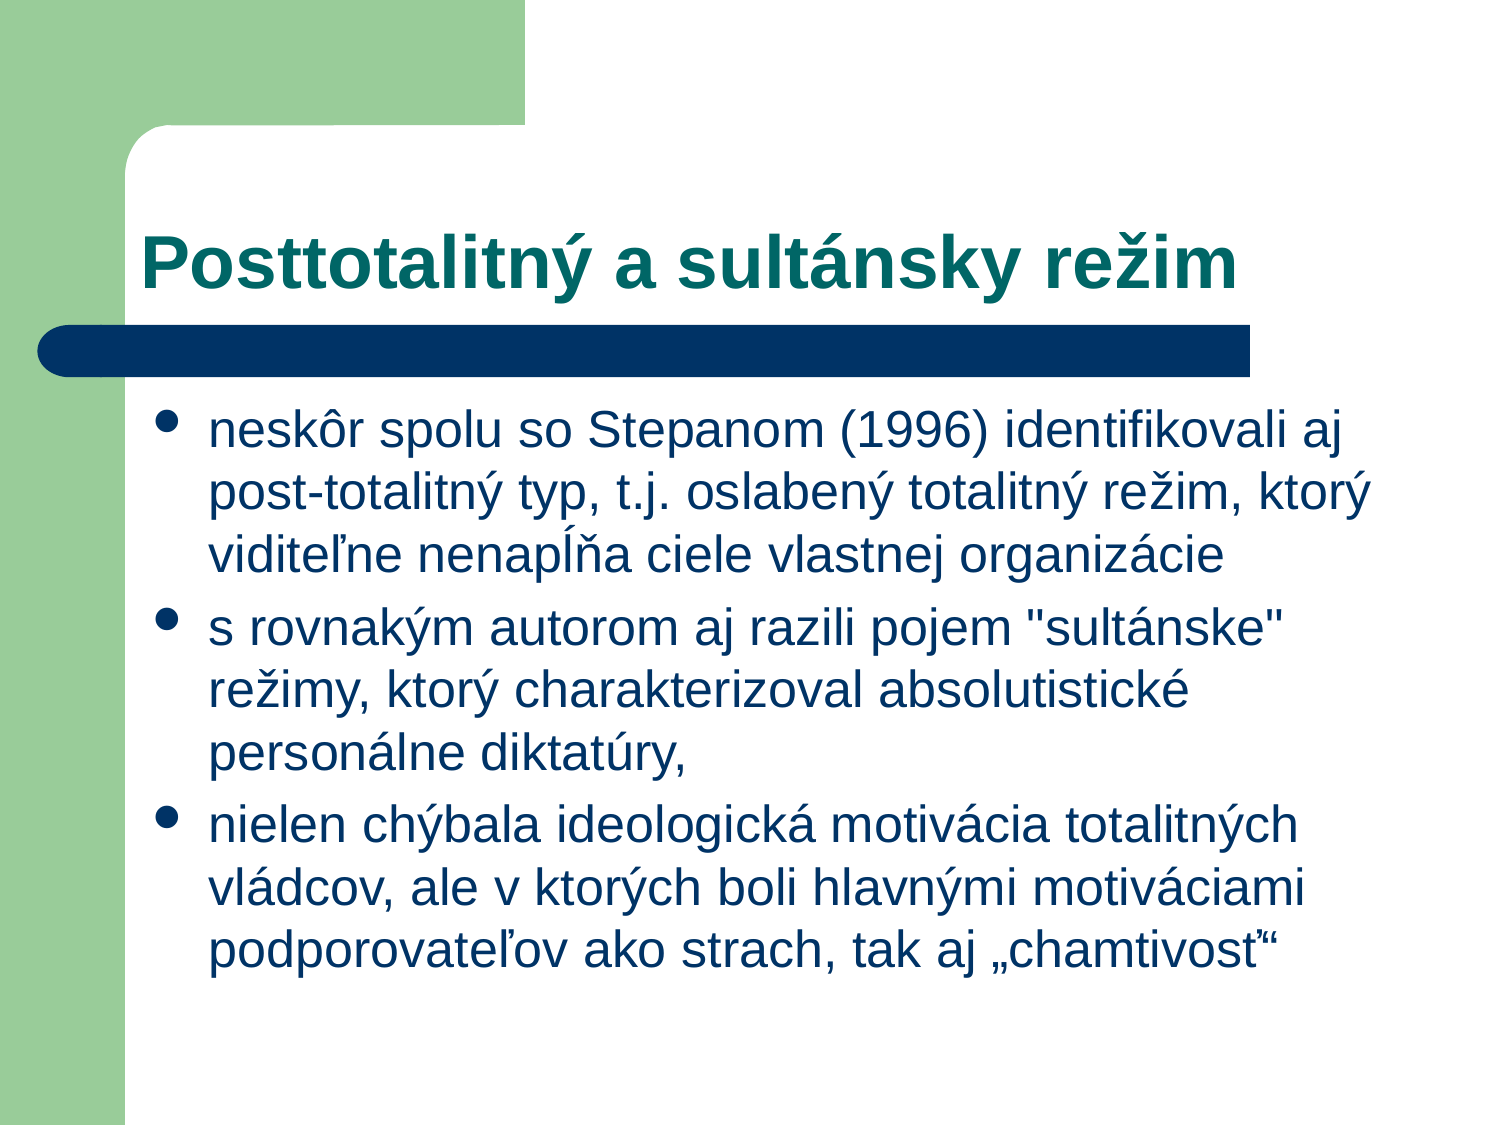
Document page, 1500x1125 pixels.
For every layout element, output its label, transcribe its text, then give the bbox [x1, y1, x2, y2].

list neskôr spolu so Stepanom (1996) identifikovali aj post-totalitný typ, t.j. oslabený totalitný režim, ktorý viditeľne nenapĺňa ciele vlastnej organizácie s rovnakým autorom aj razili pojem "sultánske" režimy, ktorý charakterizoval absolutistické personálne diktatúry, nielen chýbala ideologická motivácia totalitných vládcov, ale v ktorých boli hlavnými motiváciami podporovateľov ako strach, tak aj „chamtivosť“ [137, 387, 1400, 999]
title Posttotalitný a sultánsky režim [125, 125, 1425, 313]
